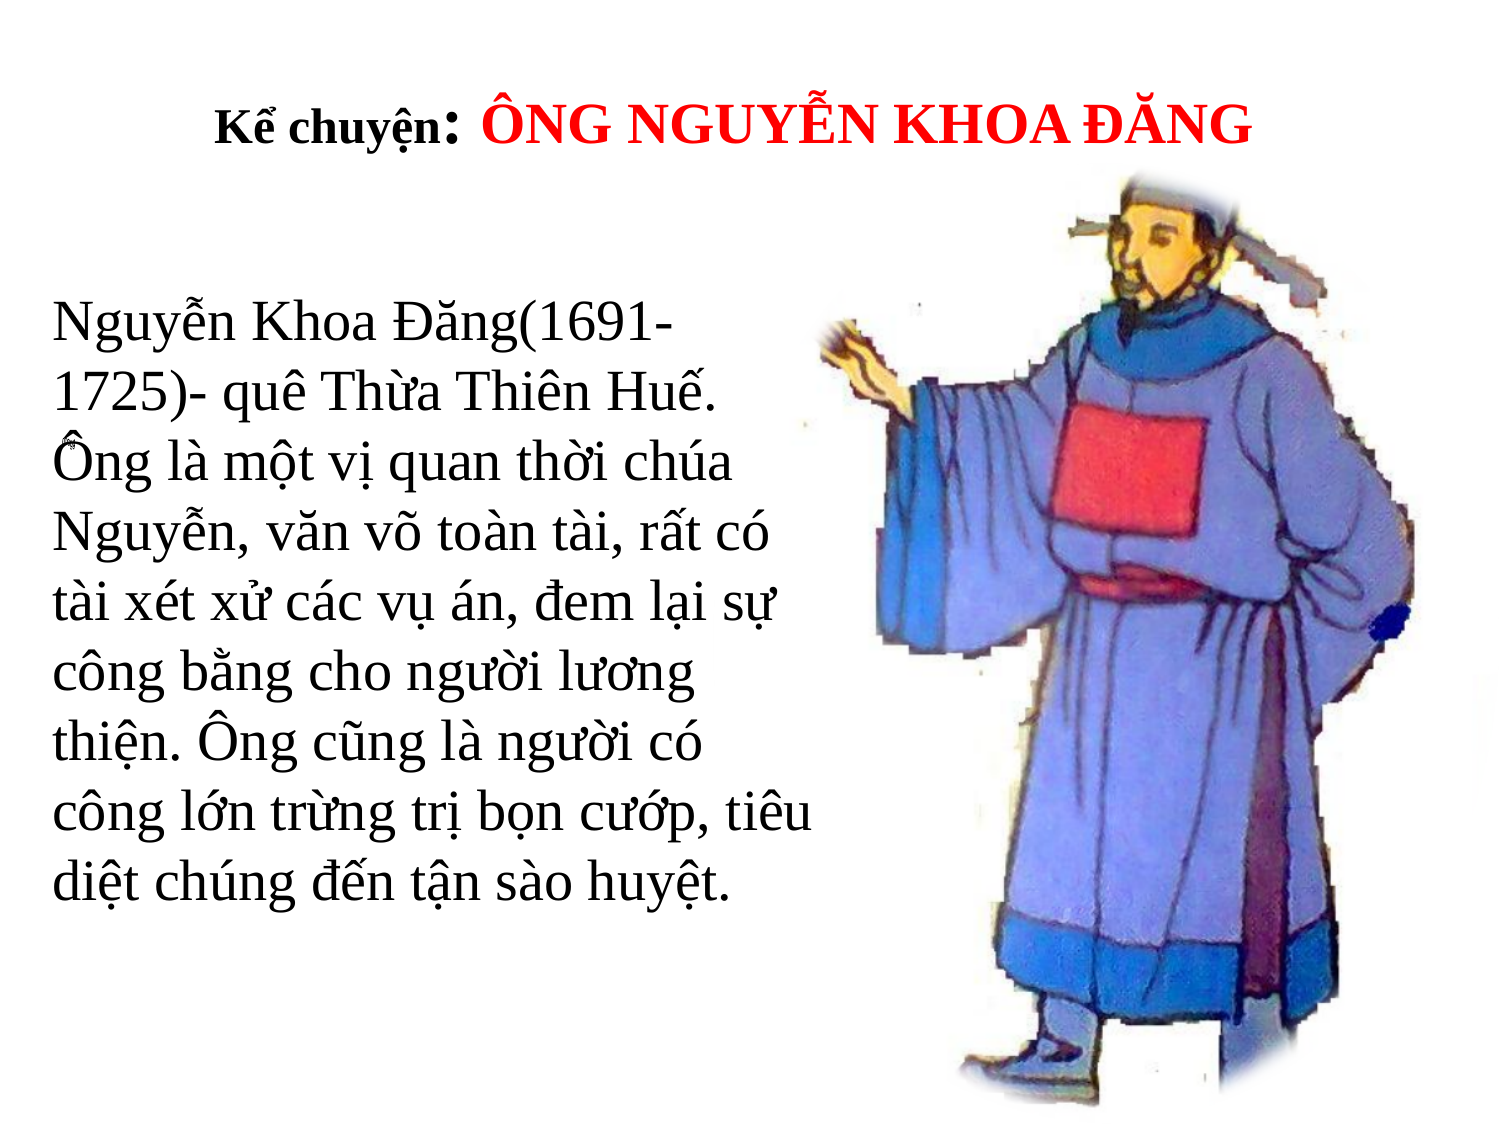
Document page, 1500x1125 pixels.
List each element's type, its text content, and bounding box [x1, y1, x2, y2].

text_box Kể chuyện: ÔNG NGUYỄN KHOA ĐĂNG [200, 69, 1359, 164]
picture [712, 162, 1500, 1125]
text_box Nguyễn Khoa Đăng(1691- 1725)- quê Thừa Thiên Huế. Ông là một vị quan thời chúa Nguyễn, văn võ toàn tài, rất có tài xét xử các vụ án, đem lại sự công bằng cho người lương thiện. Ông cũng là người có công lớn trừng trị bọn cướp, tiêu diệt chúng đến tận sào huyệt. [37, 275, 707, 920]
